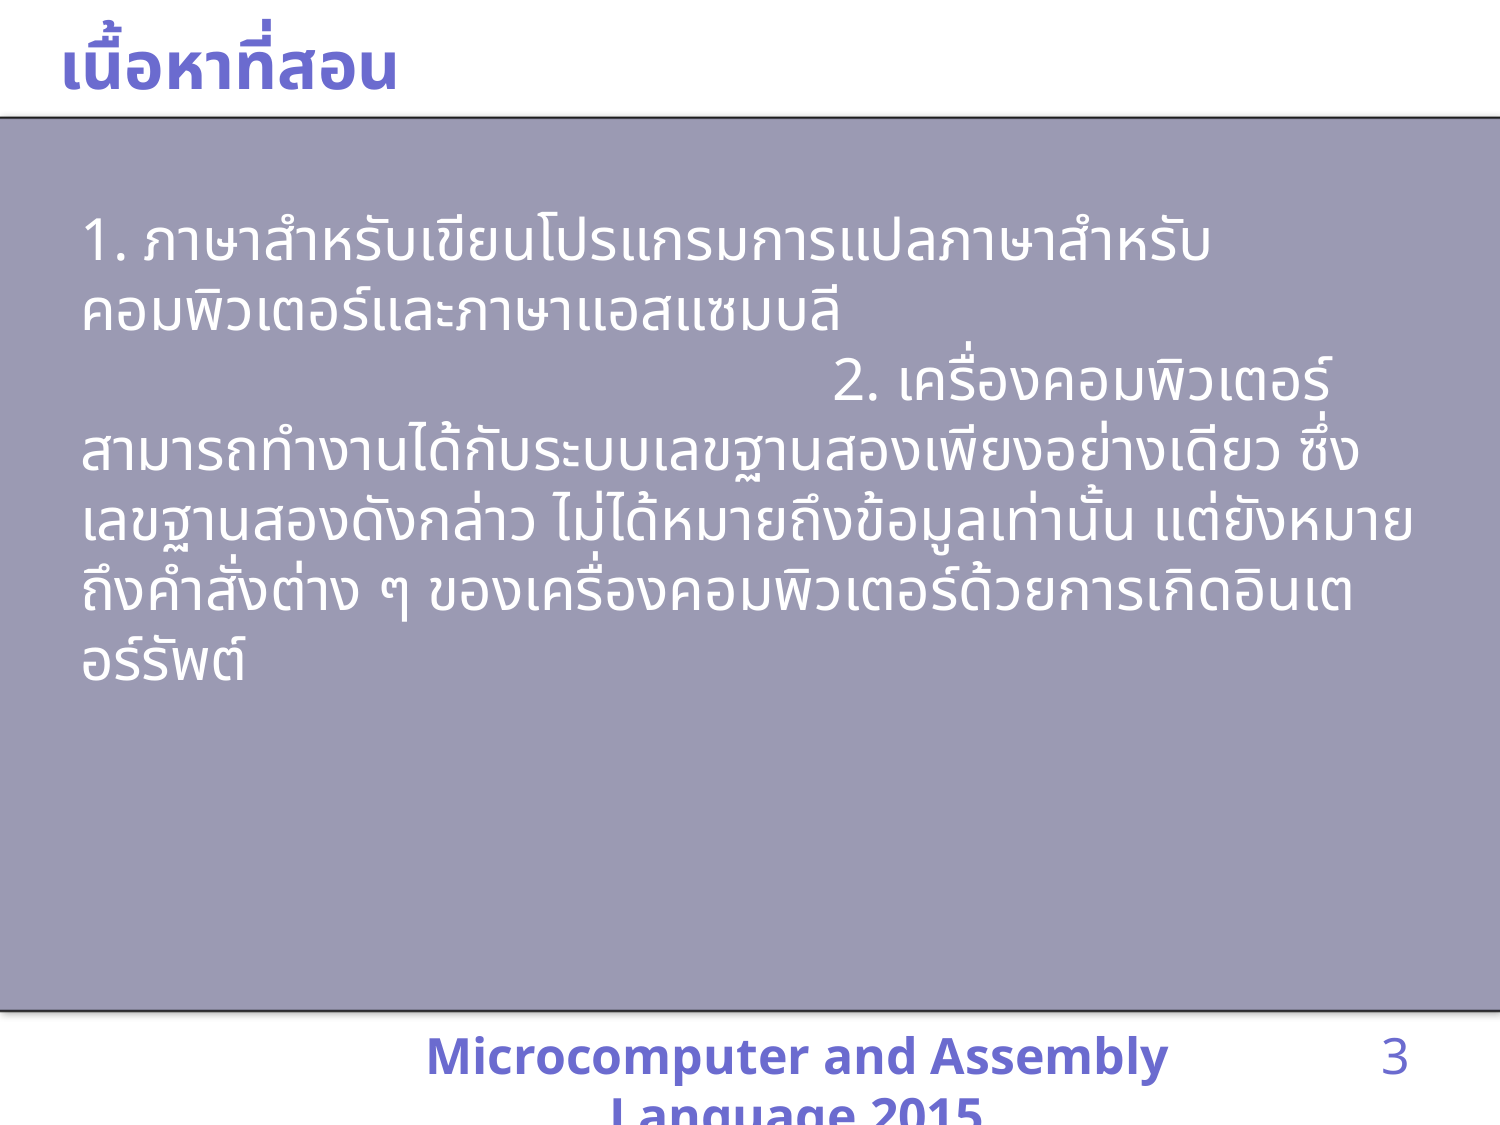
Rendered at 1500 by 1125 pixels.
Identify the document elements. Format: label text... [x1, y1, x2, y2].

slide_number 3 [1074, 1017, 1425, 1096]
picture [0, 0, 1500, 1125]
title เนื้อหาที่สอน [44, 12, 1395, 113]
list 1. ภาษาสำหรับเขียนโปรแกรมการแปลภาษาสำหรับคอมพิวเตอร์และภาษาแอสแซมบลี 2. เครื่องคอมพิวเตอร์สามารถทำงานได้กับระบบเลขฐานสองเพียงอย่างเดียว ซึ่งเลขฐานสองดังกล่าว ไม่ได้หมายถึงข้อมูลเท่านั้น แต่ยังหมายถึงคำสั่งต่าง ๆ ของเครื่องคอมพิวเตอร์ด้วยการเกิดอินเตอร์รัพต์ [64, 194, 1447, 976]
footer Microcomputer and Assembly Language 2015 [407, 1017, 1074, 1096]
